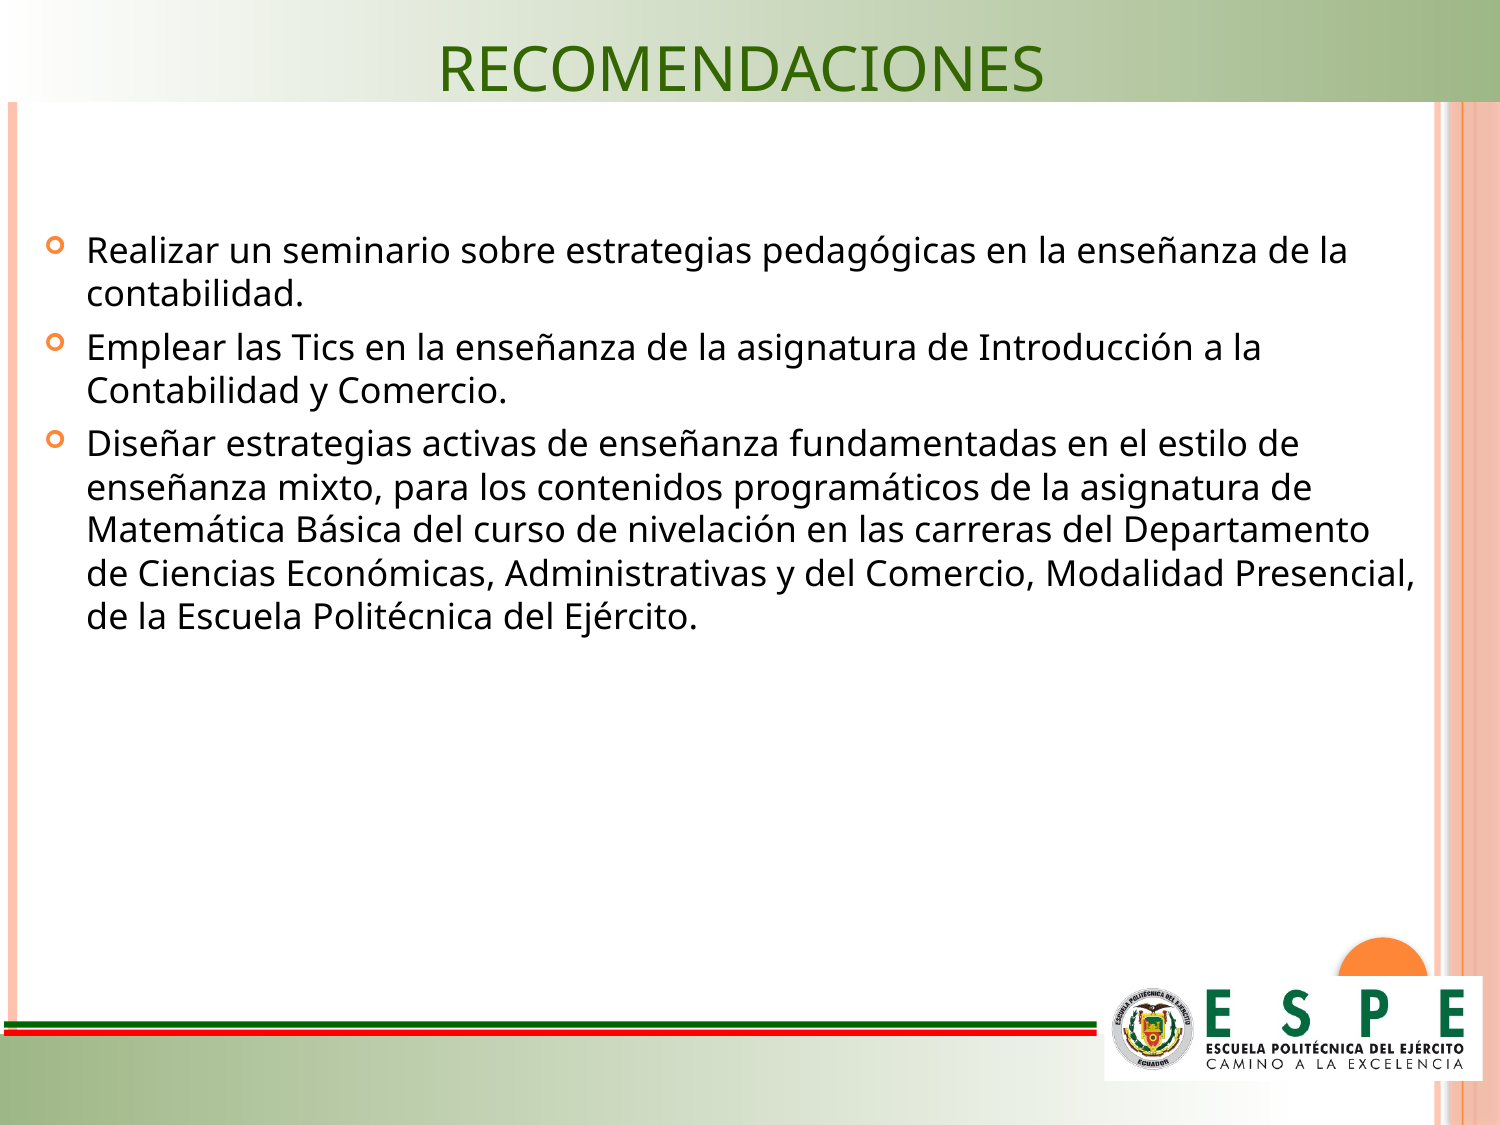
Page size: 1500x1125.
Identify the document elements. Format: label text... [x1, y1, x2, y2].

list Realizar un seminario sobre estrategias pedagógicas en la enseñanza de la contabilidad. Emplear las Tics en la enseñanza de la asignatura de Introducción a la Contabilidad y Comercio. Diseñar estrategias activas de enseñanza fundamentadas en el estilo de enseñanza mixto, para los contenidos programáticos de la asignatura de Matemática Básica del curso de nivelación en las carreras del Departamento de Ciencias Económicas, Administrativas y del Comercio, Modalidad Presencial, de la Escuela Politécnica del Ejército. [29, 219, 1436, 646]
picture [1104, 976, 1483, 1081]
title Recomendaciones [75, 7, 1425, 112]
